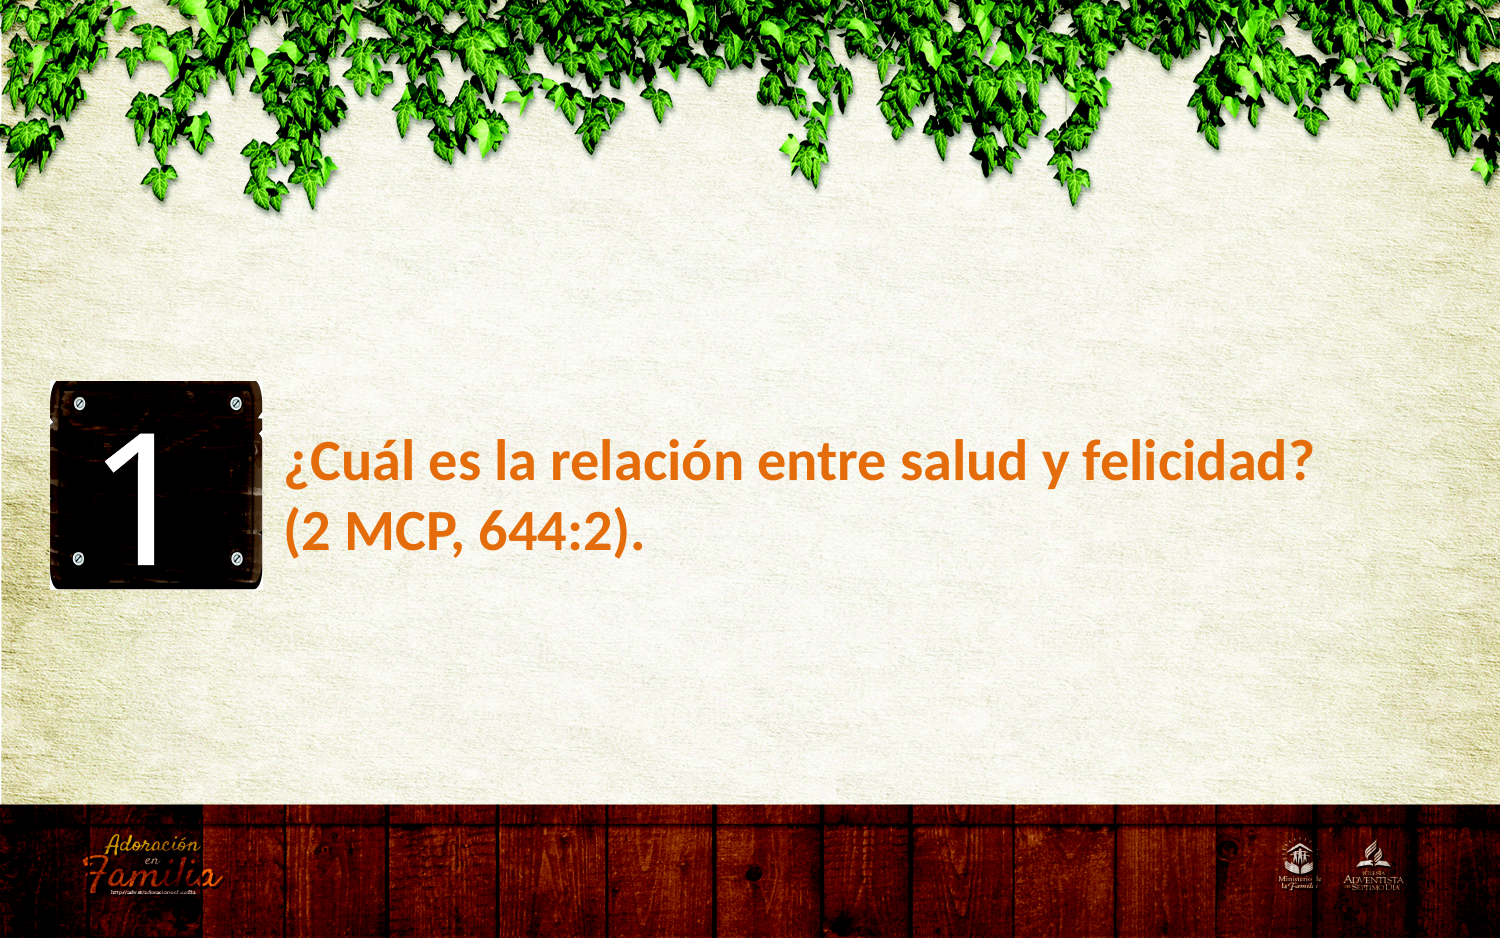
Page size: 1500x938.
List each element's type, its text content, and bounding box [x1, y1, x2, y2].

text_box 1 [73, 598, 263, 609]
picture [0, 0, 1500, 938]
text_box 1 [73, 374, 263, 380]
text_box ¿Cuál es la relación entre salud y felicidad? (2 MCP, 644:2). [269, 414, 1436, 570]
